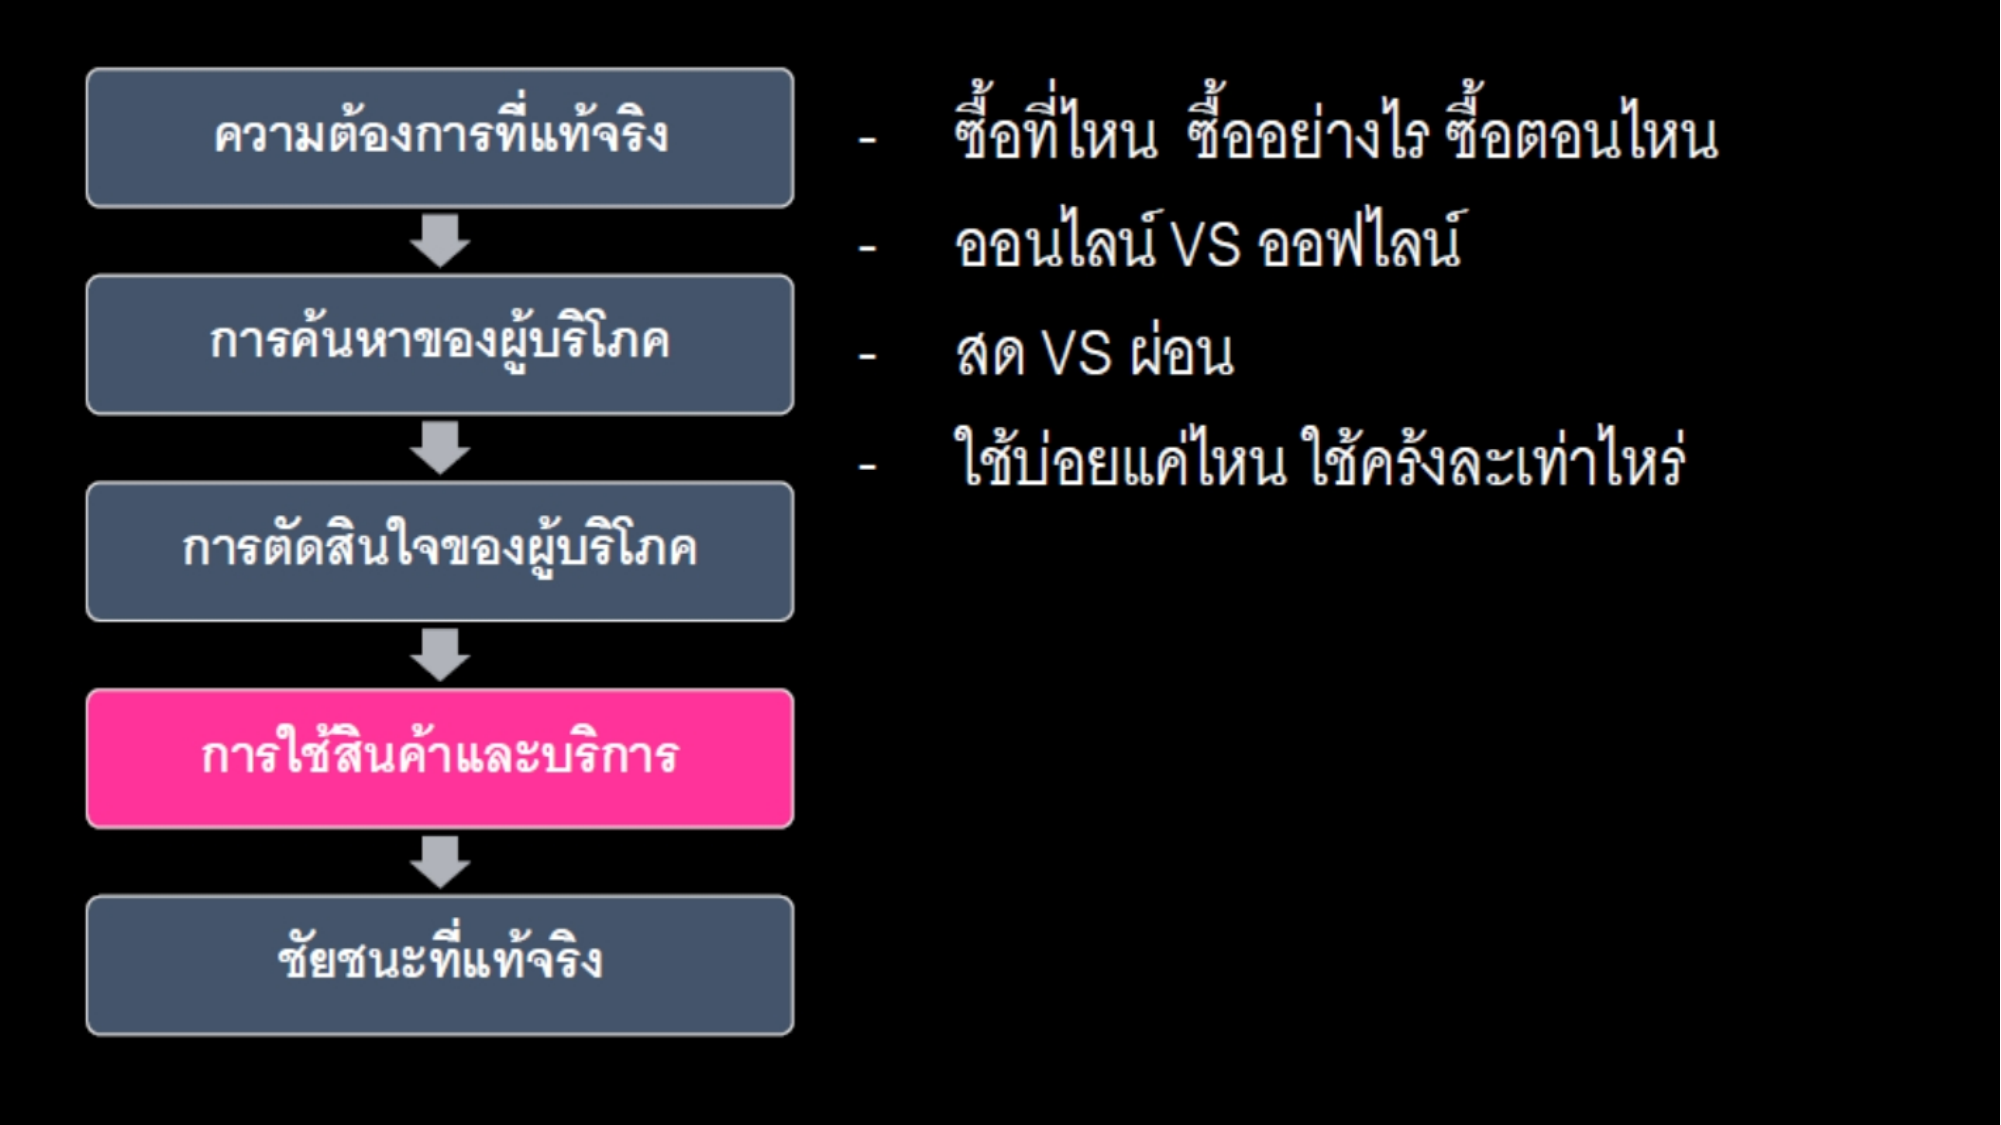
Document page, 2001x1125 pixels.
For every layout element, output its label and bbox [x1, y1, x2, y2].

list [0, 0, 2000, 1125]
